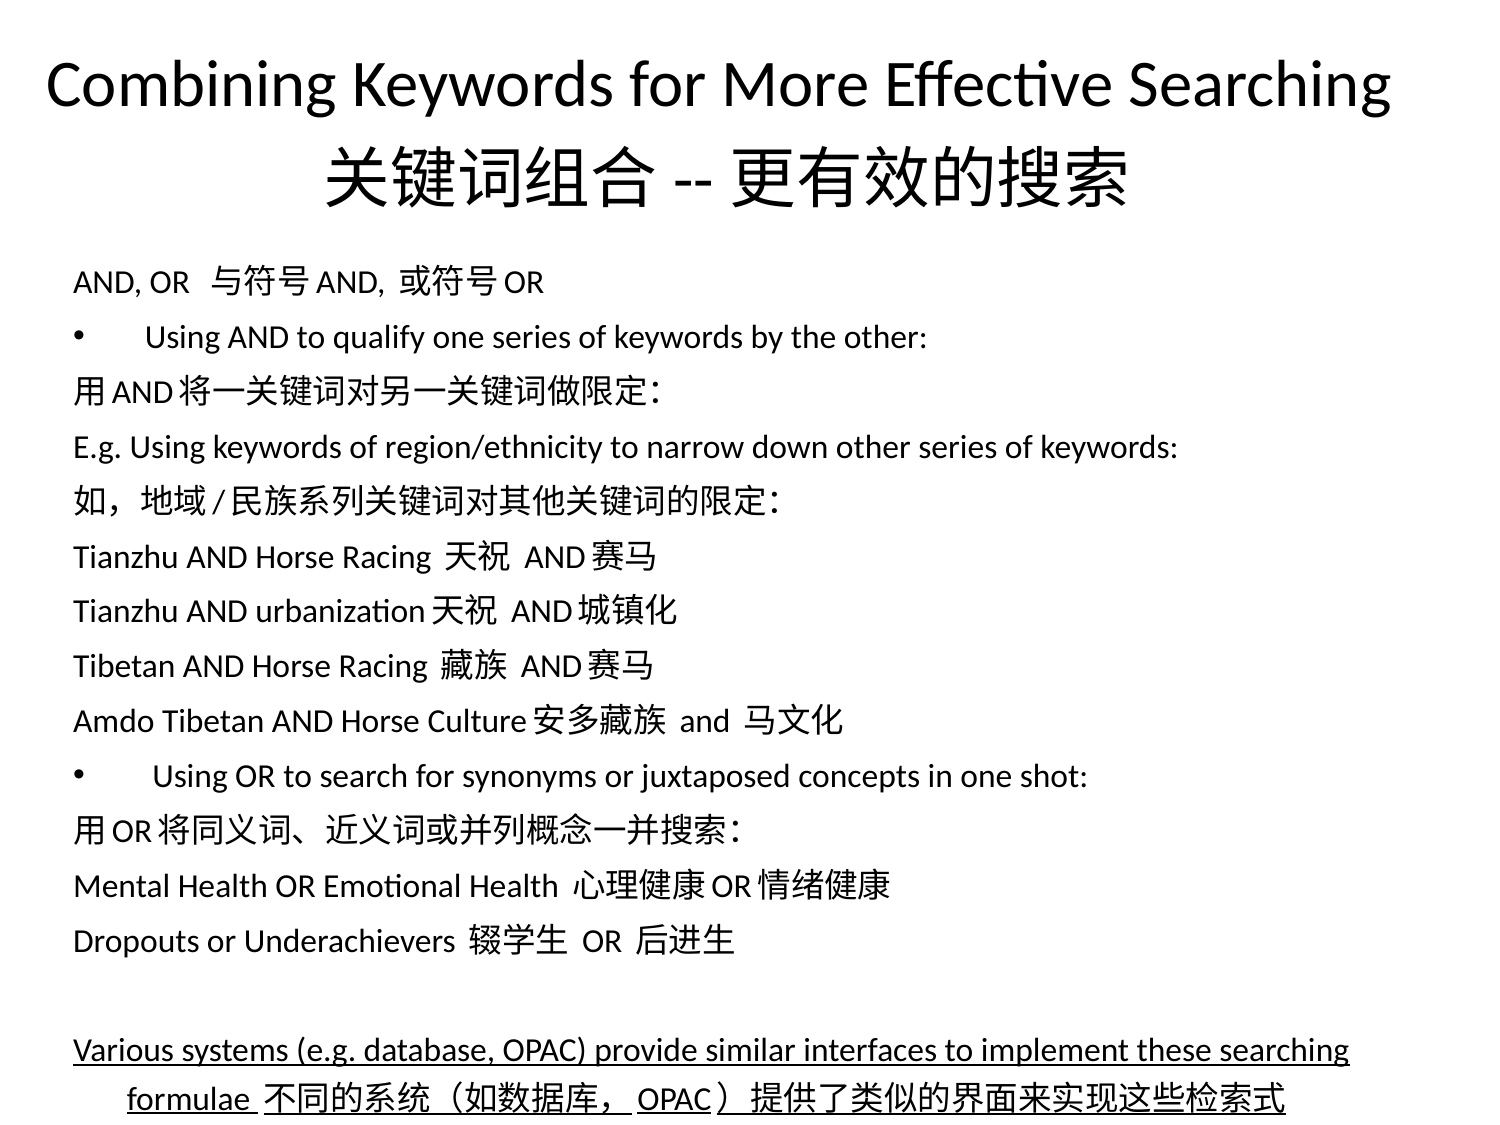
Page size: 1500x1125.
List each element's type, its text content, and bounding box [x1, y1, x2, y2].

title Combining Keywords for More Effective Searching 关键词组合--更有效的搜索 [14, 25, 1440, 214]
list AND, OR 与符号AND, 或符号OR Using AND to qualify one series of keywords by the other: 用AND将一关键词对另一关键词做限定： E.g. Using keywords of region/ethnicity to narrow down other series of keywords: 如，地域/民族系列关键词对其他关键词的限定： Tianzhu AND Horse Racing 天祝 AND赛马 Tianzhu AND urbanization天祝 AND城镇化 Tibetan AND Horse Racing 藏族 AND赛马 Amdo Tibetan AND Horse Culture安多藏族 and 马文化 Using OR to search for synonyms or juxtaposed concepts in one shot: 用OR将同义词、近义词或并列概念一并搜索： Mental Health OR Emotional Health 心理健康OR情绪健康 Dropouts or Underachievers 辍学生 OR 后进生 Various systems (e.g. database, OPAC) provide similar interfaces to implement these searching formulae 不同的系统（如数据库，OPAC）提供了类似的界面来实现这些检索式 [58, 244, 1496, 1125]
